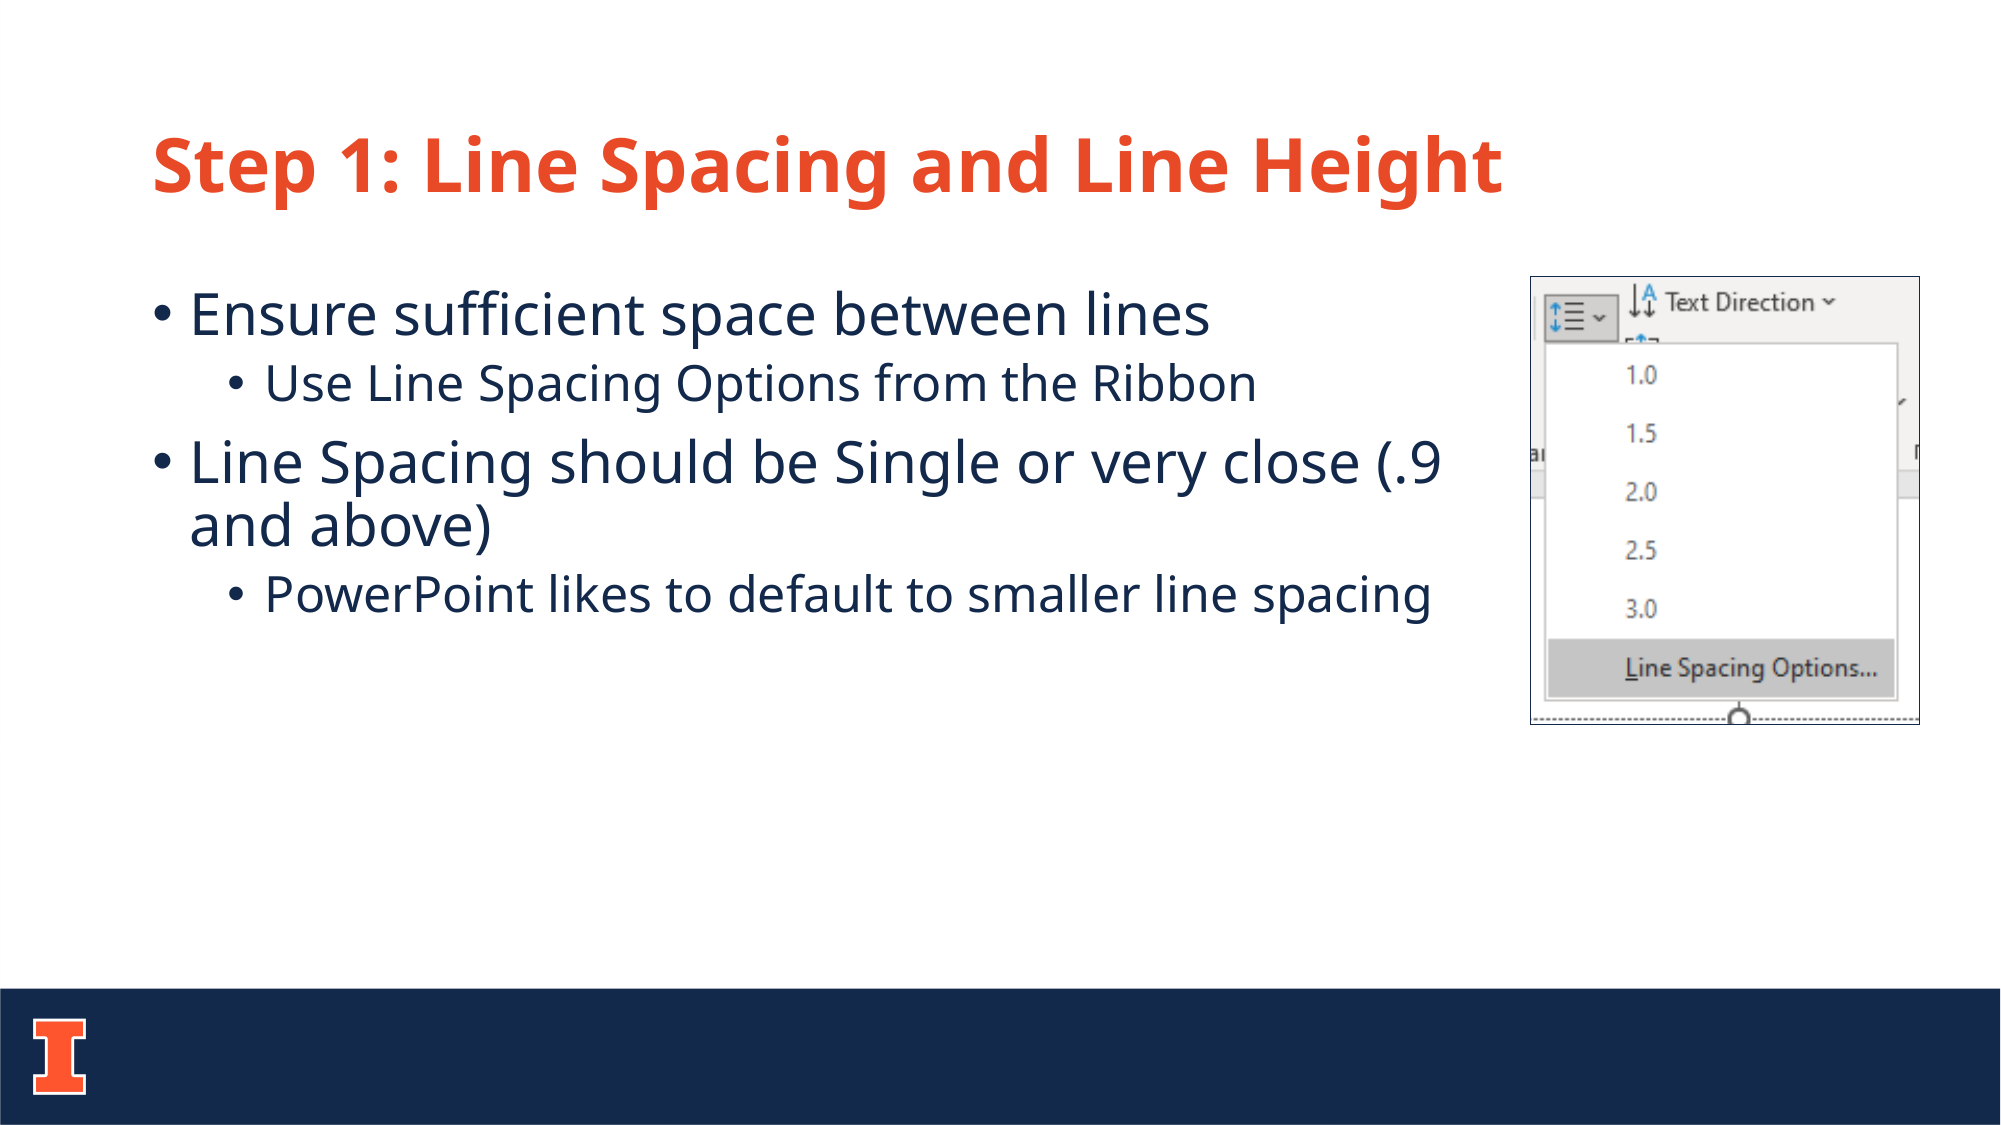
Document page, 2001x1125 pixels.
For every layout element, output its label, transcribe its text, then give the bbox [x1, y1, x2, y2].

title Step 1: Line Spacing and Line Height [137, 59, 1863, 278]
picture [0, 0, 2001, 1125]
list Ensure sufficient space between lines Use Line Spacing Options from the Ribbon Line Spacing should be Single or very close (.9 and above) PowerPoint likes to default to smaller line spacing [137, 277, 1473, 961]
